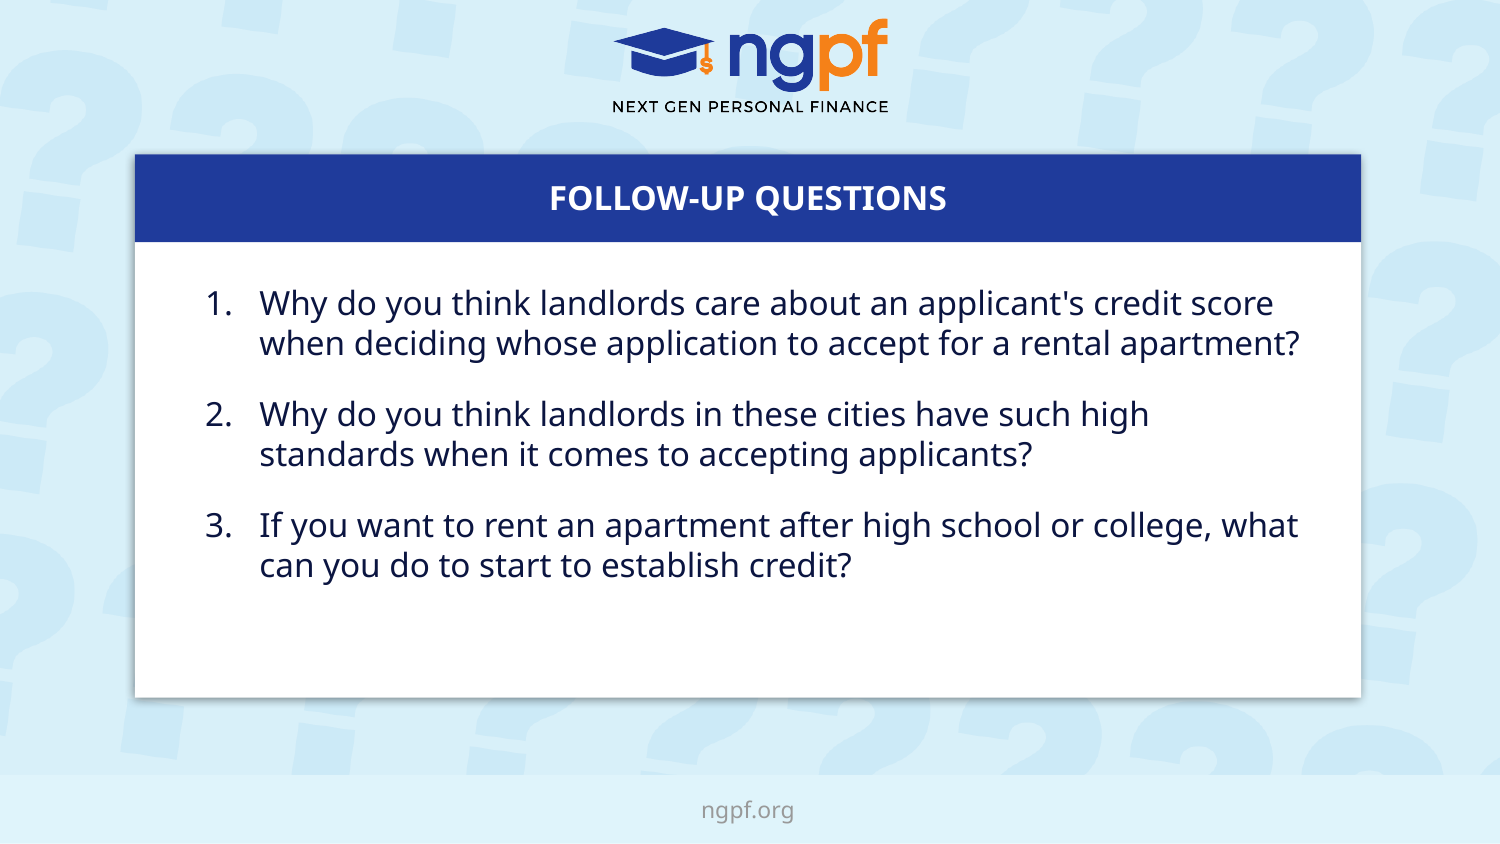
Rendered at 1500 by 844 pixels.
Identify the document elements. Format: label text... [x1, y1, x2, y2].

picture [0, 0, 1500, 775]
text_box ngpf.org [471, 783, 1025, 821]
text_box [0, 783, 1500, 844]
